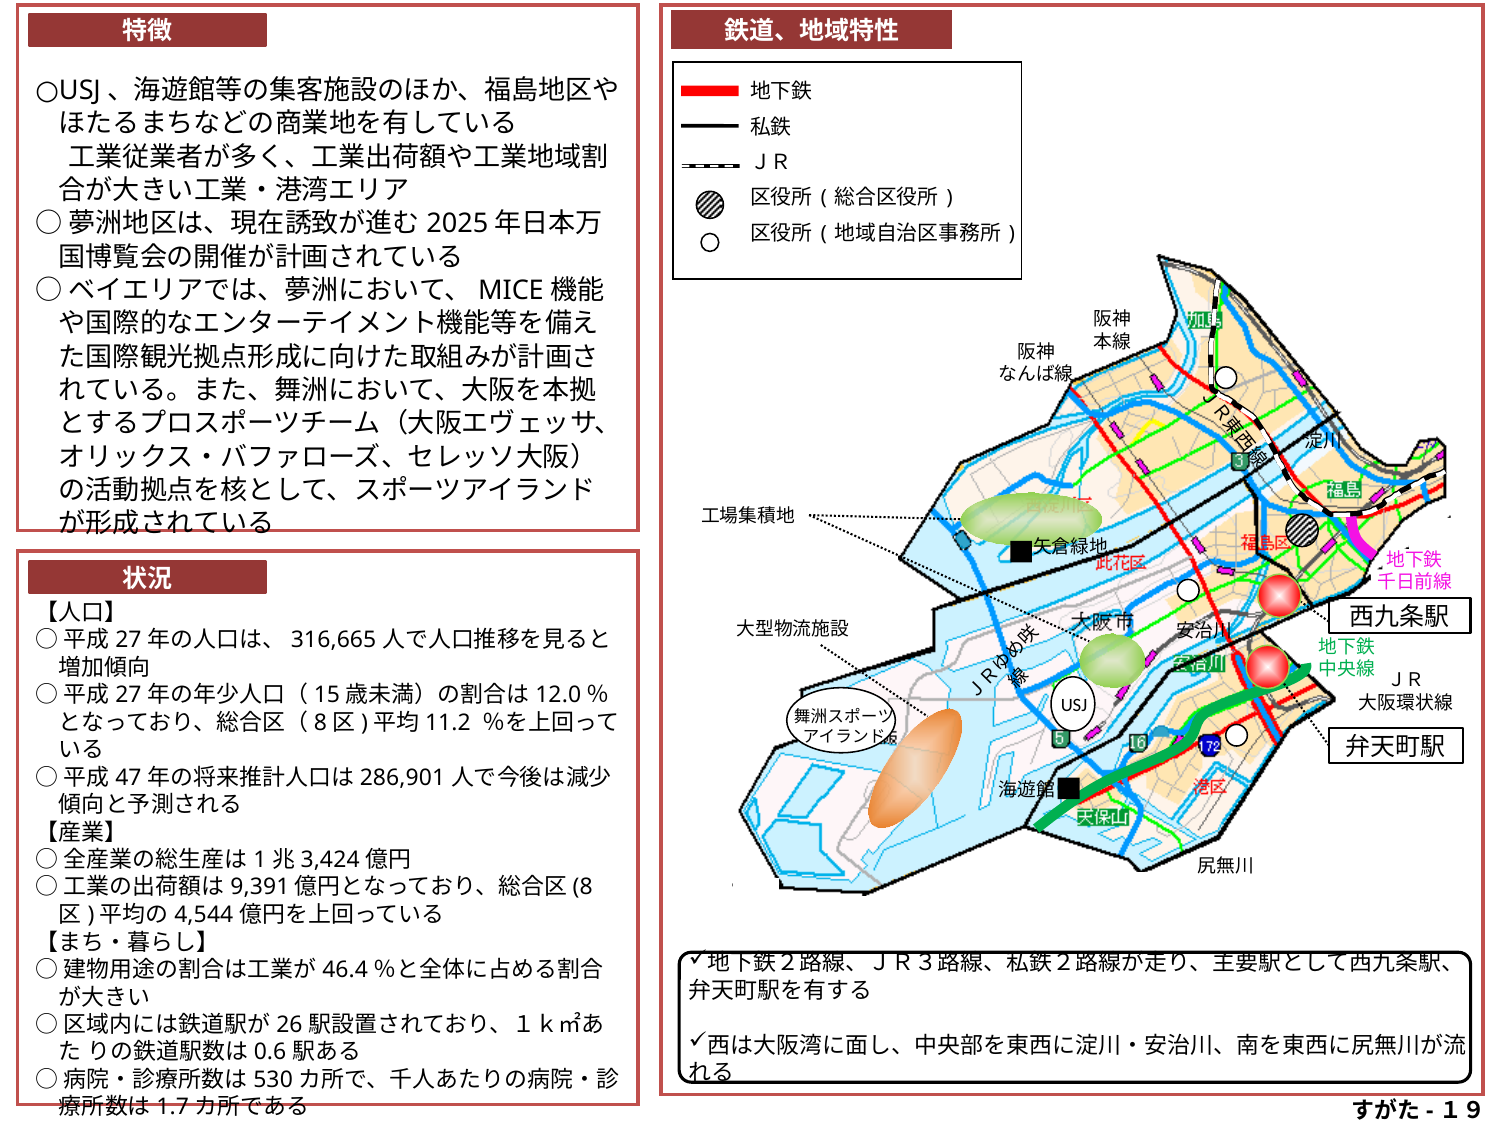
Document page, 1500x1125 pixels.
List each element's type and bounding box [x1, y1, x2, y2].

text_box [17, 4, 638, 531]
text_box [660, 4, 1500, 1125]
text_box [17, 550, 638, 1105]
